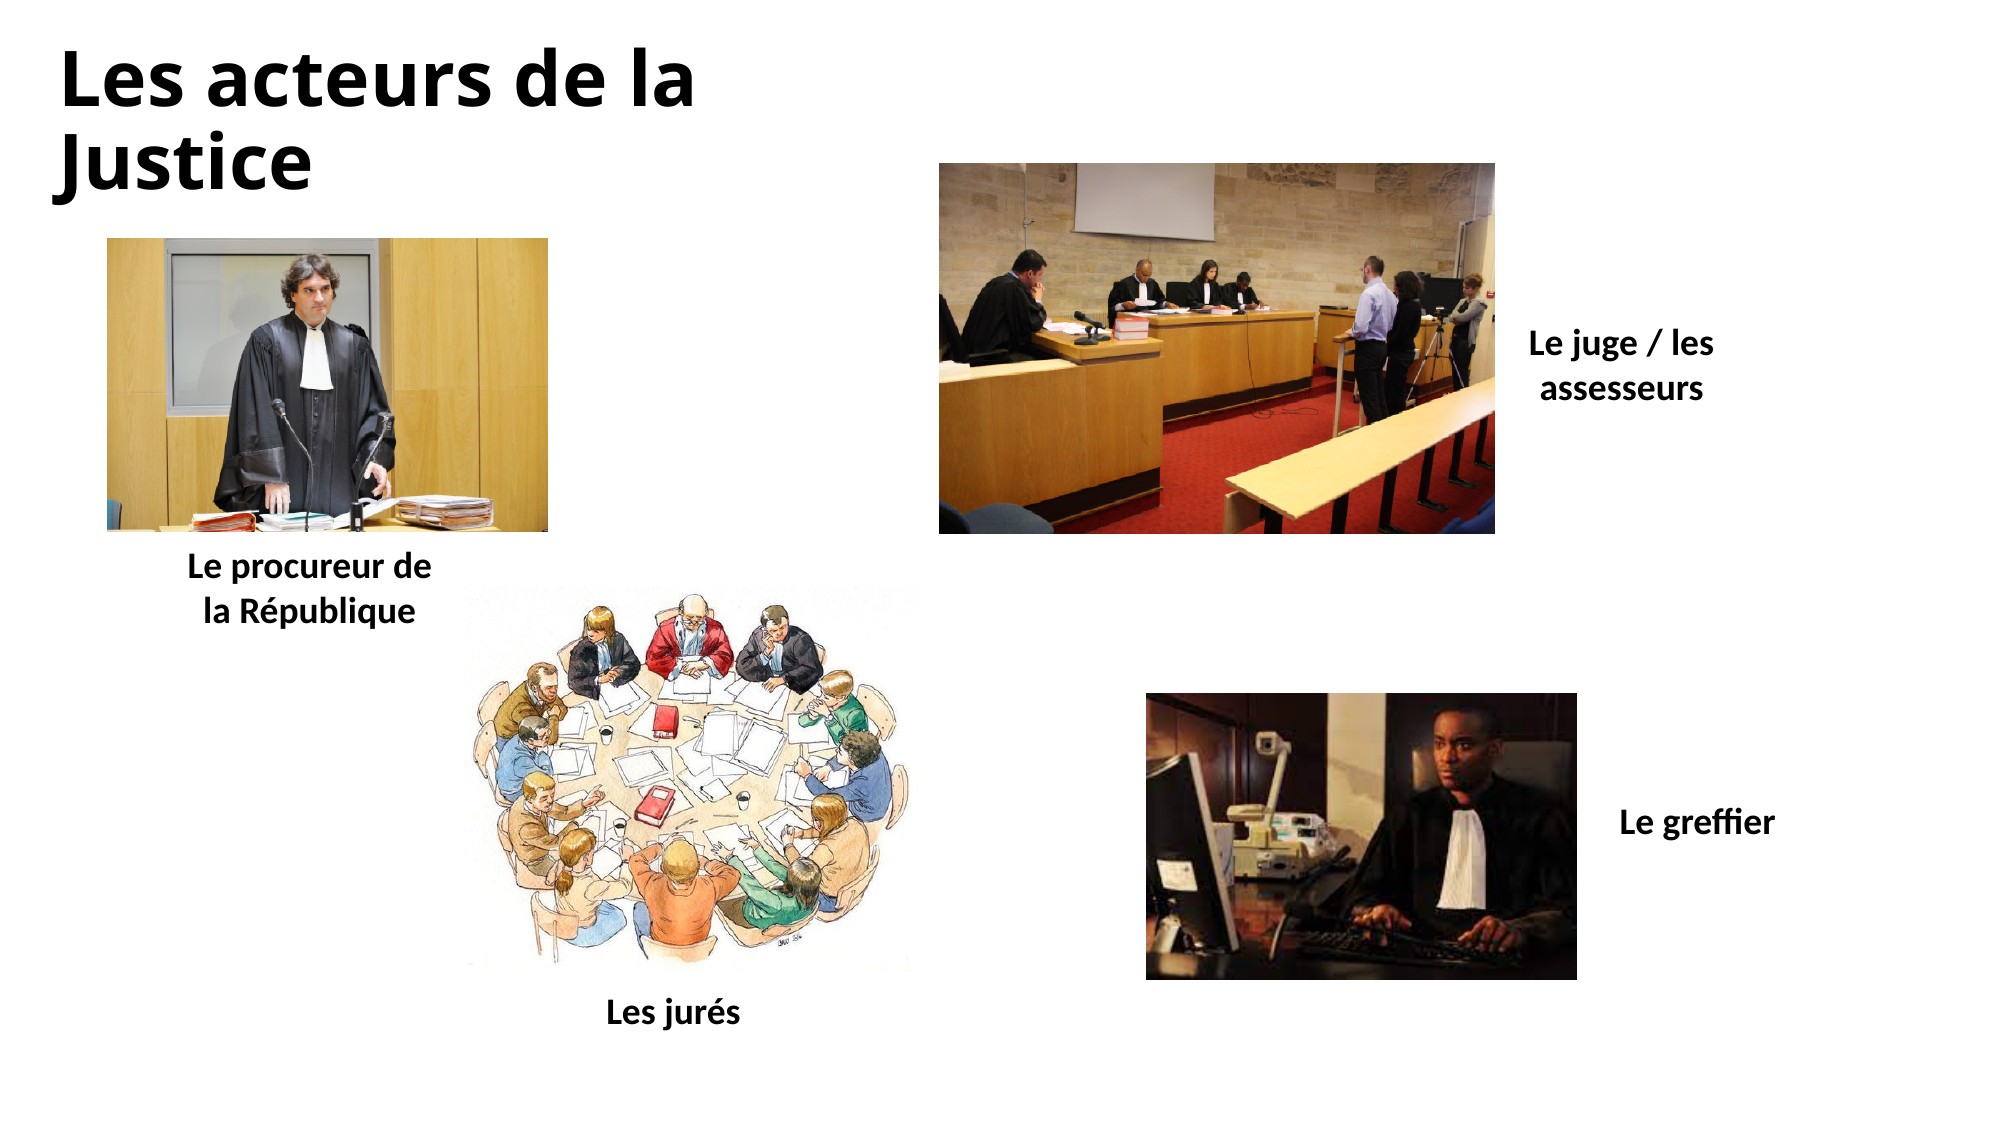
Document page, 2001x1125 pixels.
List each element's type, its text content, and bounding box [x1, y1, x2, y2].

picture [107, 238, 548, 532]
text_box Le juge / les assesseurs [1495, 310, 1804, 416]
text_box Le procureur de la République [166, 533, 454, 639]
title Les acteurs de la Justice [43, 32, 886, 215]
picture [939, 163, 1495, 534]
text_box Le greffier [1594, 789, 1801, 850]
text_box Les jurés [570, 979, 777, 1040]
picture [464, 586, 923, 972]
picture [1146, 693, 1577, 980]
